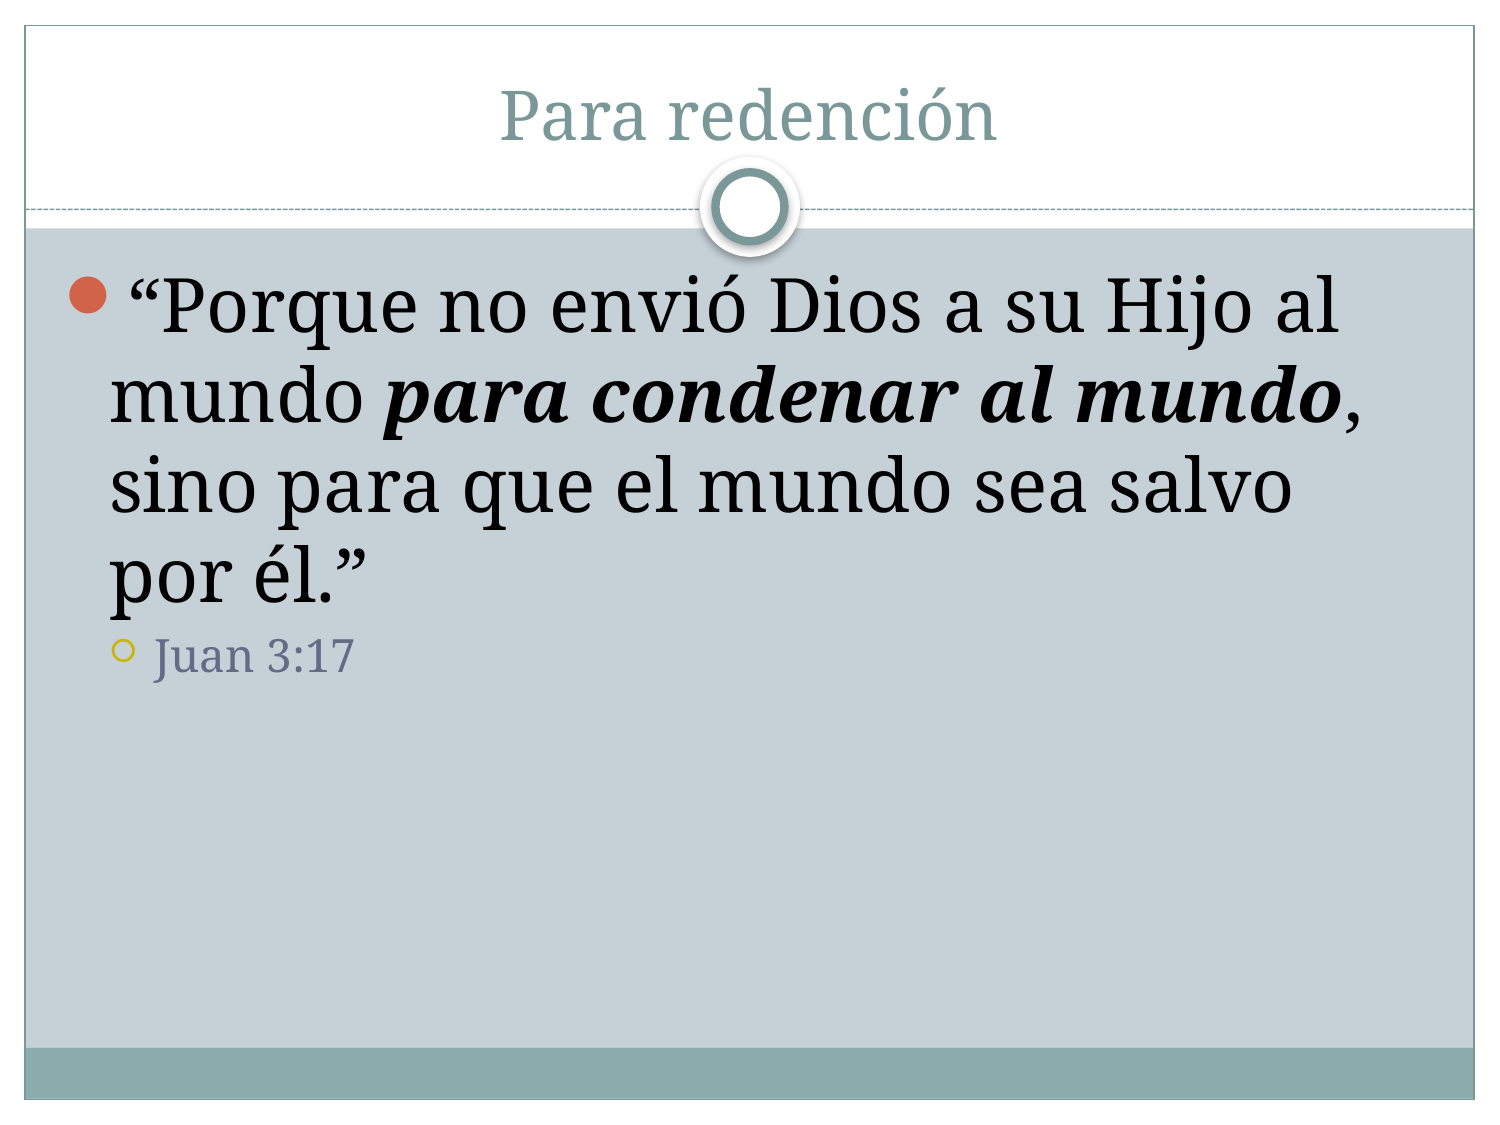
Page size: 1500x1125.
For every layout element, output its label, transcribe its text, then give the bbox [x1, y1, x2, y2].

list “Porque no envió Dios a su Hijo al mundo para condenar al mundo, sino para que el mundo sea salvo por él.” Juan 3:17 [49, 250, 1445, 1001]
title Para redención [49, 37, 1450, 162]
